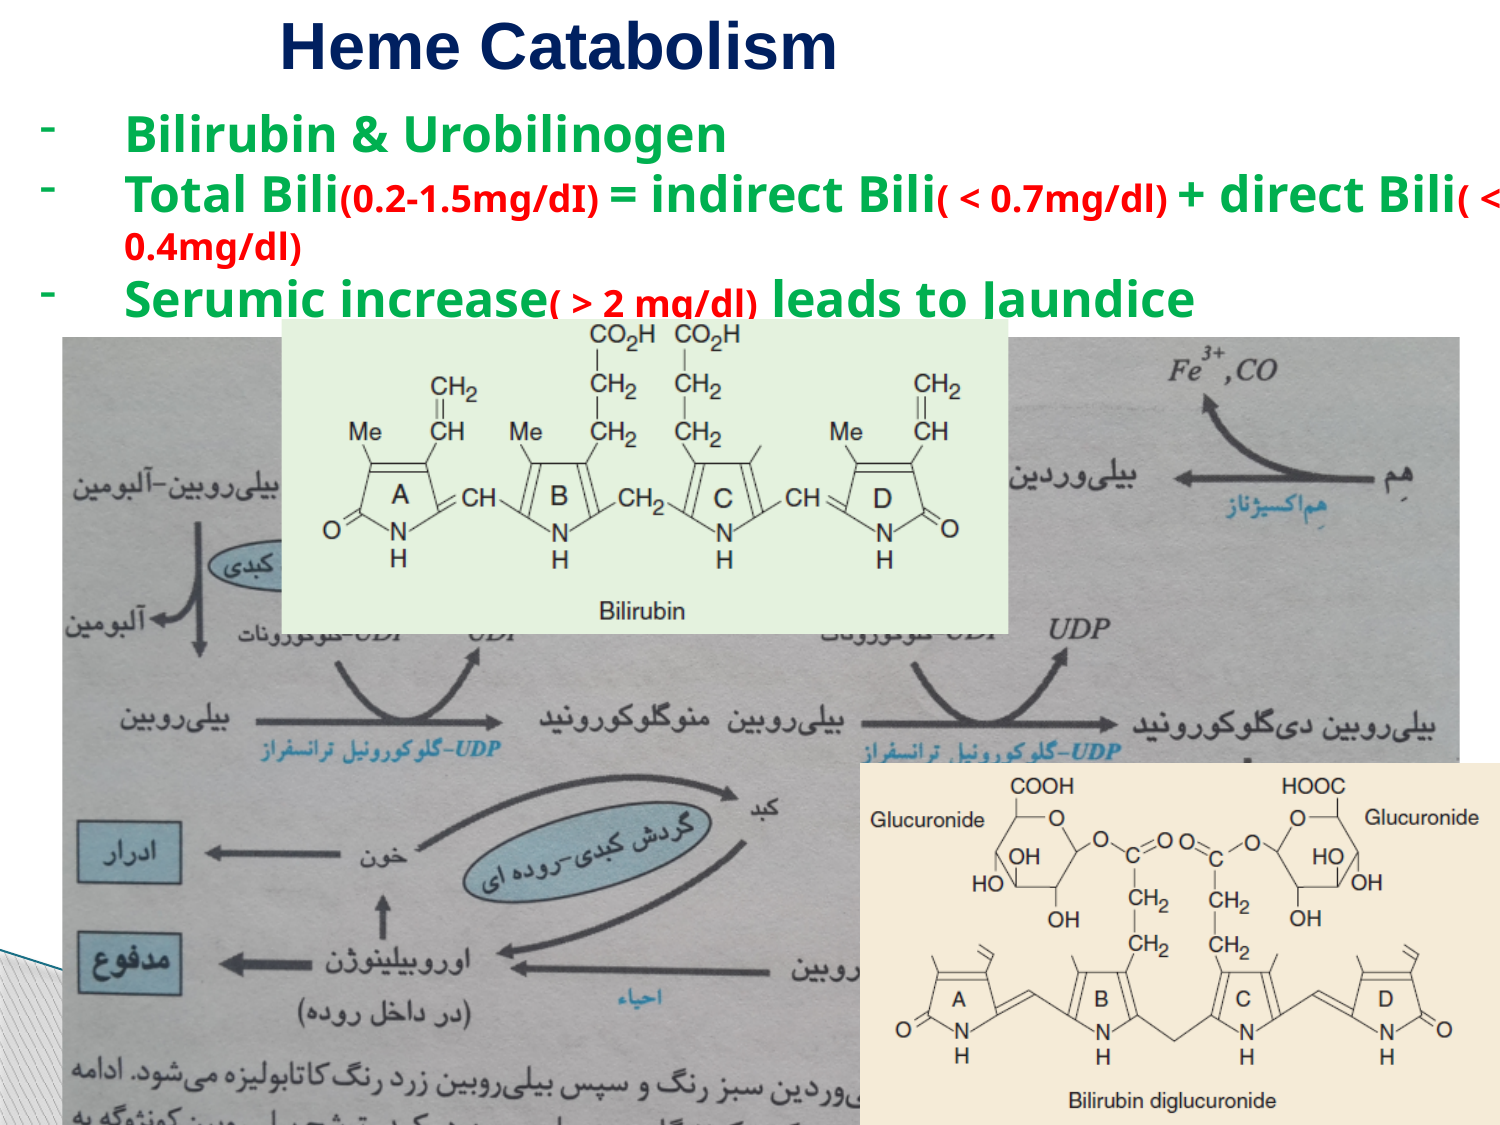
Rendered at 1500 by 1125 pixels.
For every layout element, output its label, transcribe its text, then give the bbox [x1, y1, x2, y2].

text_box Heme Catabolism [265, 0, 855, 91]
picture [62, 319, 1500, 1125]
text_box Bilirubin & Urobilinogen Total Bili(0.2-1.5mg/dI) = indirect Bili( < 0.7mg/dl) + direct Bili( < 0.4mg/dl) Serumic increase( > 2 mg/dl) leads to Jaundice [24, 95, 1500, 396]
